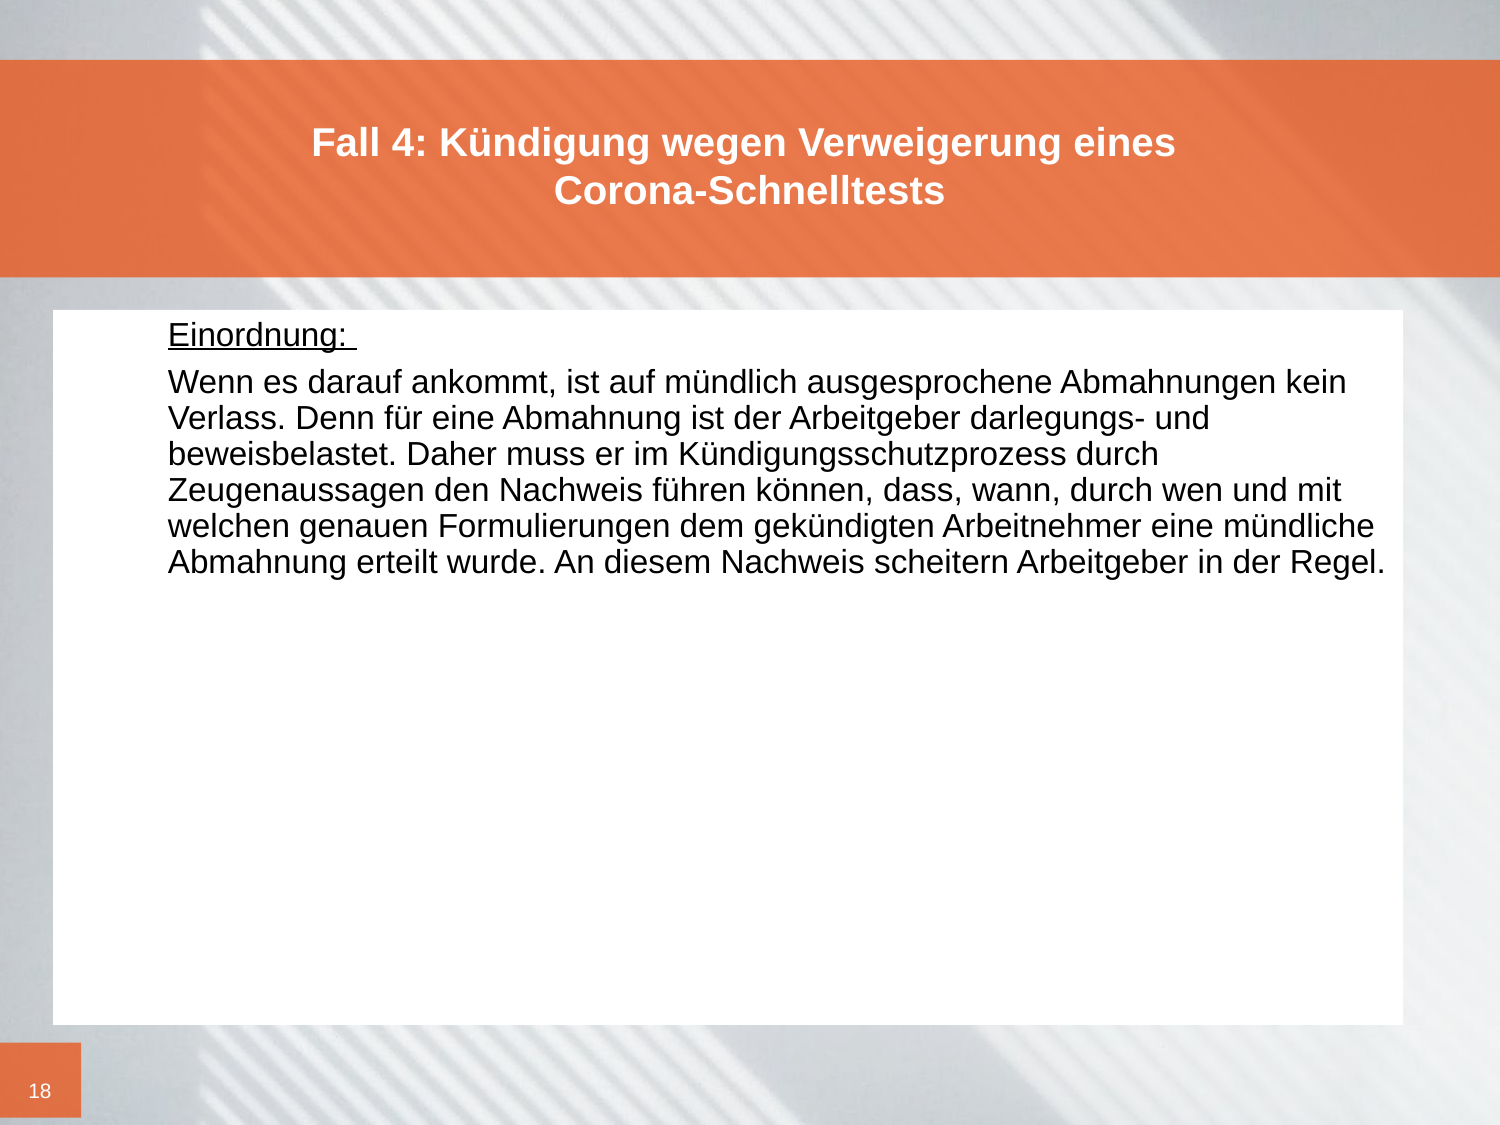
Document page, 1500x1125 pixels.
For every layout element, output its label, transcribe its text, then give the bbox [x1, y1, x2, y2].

title Fall 4: Kündigung wegen Verweigerung eines Corona-Schnelltests [0, 59, 1500, 278]
list Einordnung: Wenn es darauf ankommt, ist auf mündlich ausgesprochene Abmahnungen kein Verlass. Denn für eine Abmahnung ist der Arbeitgeber darlegungs- und beweisbelastet. Daher muss er im Kündigungsschutzprozess durch Zeugenaussagen den Nachweis führen können, dass, wann, durch wen und mit welchen genauen Formulierungen dem gekündigten Arbeitnehmer eine mündliche Abmahnung erteilt wurde. An diesem Nachweis scheitern Arbeitgeber in der Regel. [53, 309, 1404, 1025]
picture [0, 278, 1500, 1125]
picture [0, 0, 1500, 59]
